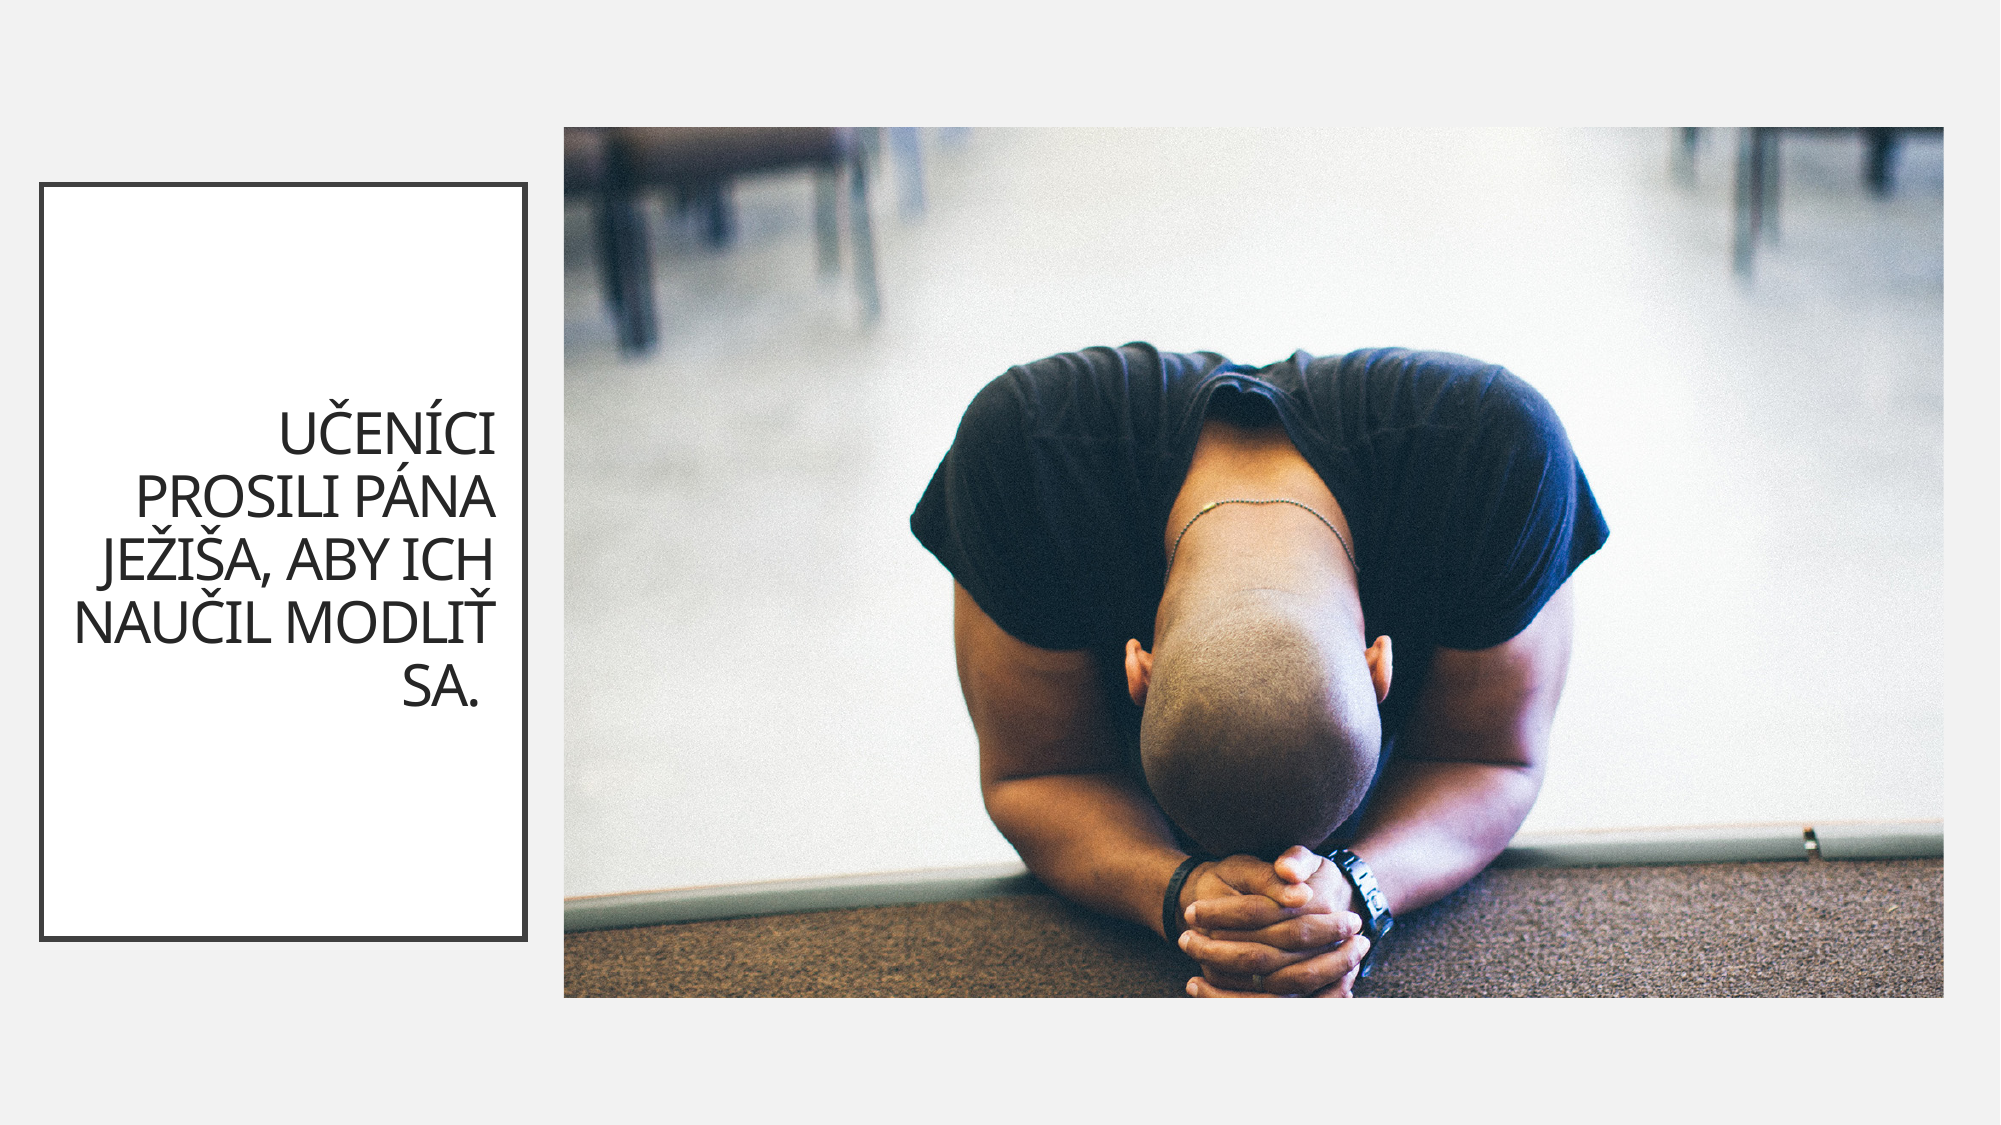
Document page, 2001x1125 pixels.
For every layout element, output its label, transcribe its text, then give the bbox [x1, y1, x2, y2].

picture [563, 127, 1944, 998]
title Učeníci prosili Pána Ježiša, aby ich naučil modliť sa. [39, 182, 528, 942]
